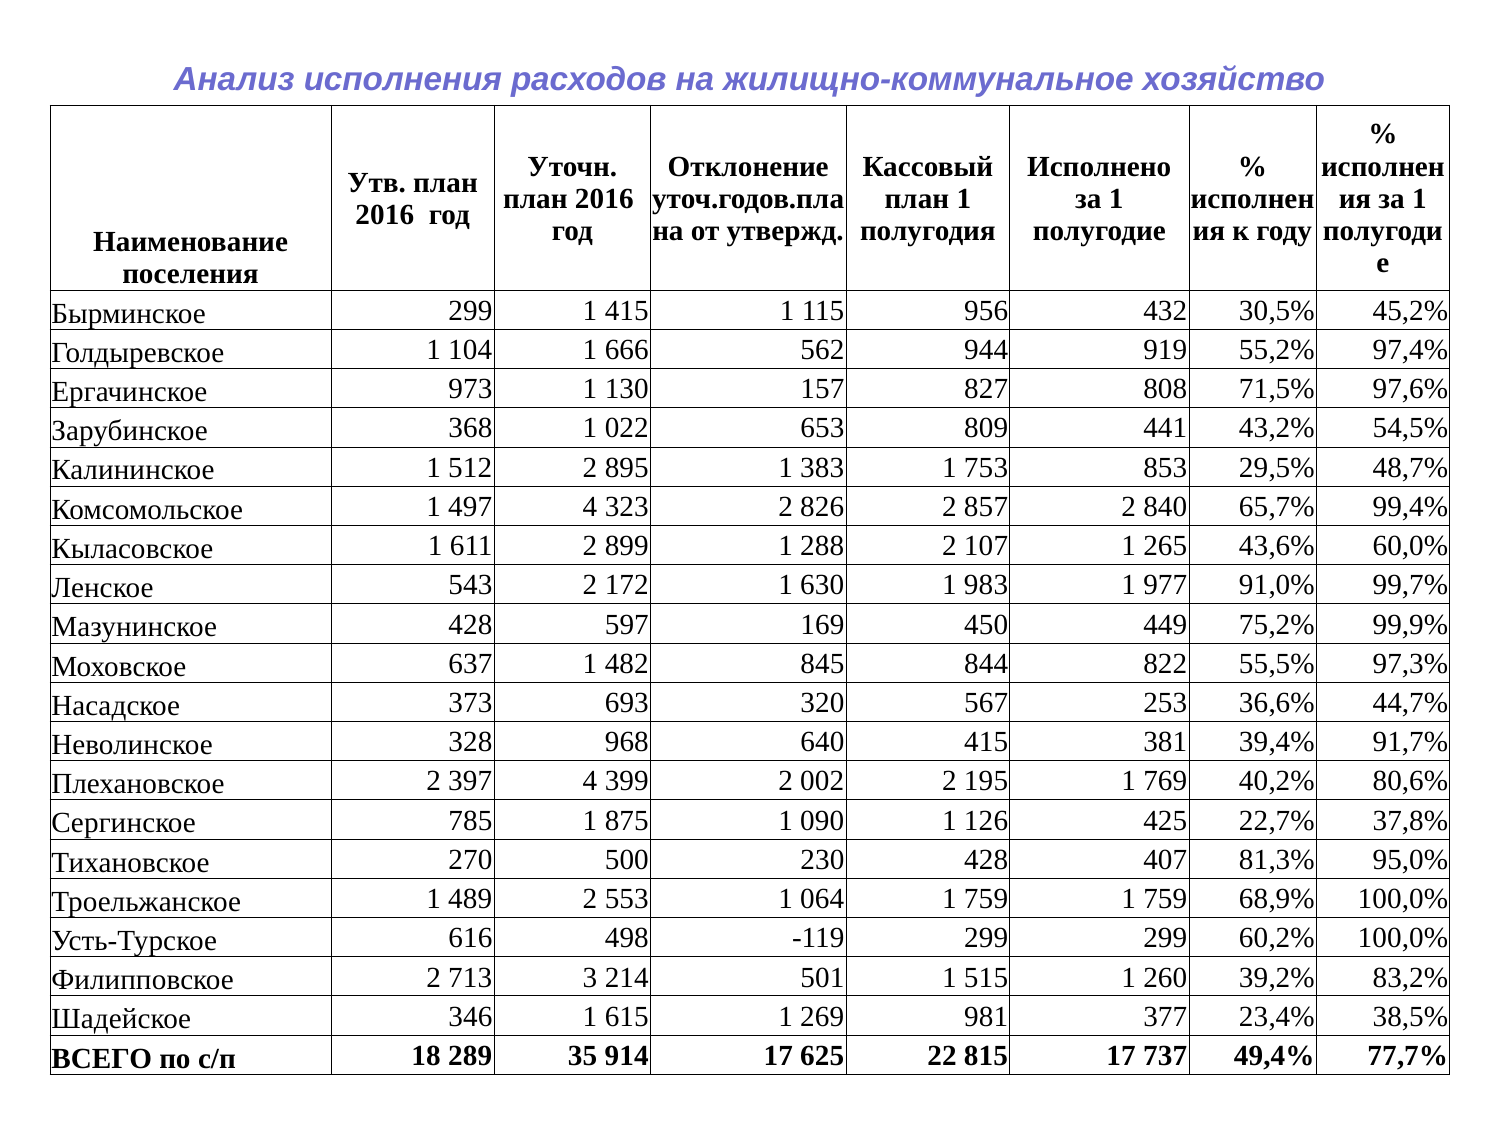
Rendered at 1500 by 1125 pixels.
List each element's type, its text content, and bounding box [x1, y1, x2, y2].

table_cell 381 [1010, 722, 1189, 760]
table_header % исполнения к году [1190, 106, 1316, 290]
table_cell 2 002 [651, 761, 846, 799]
table_cell 157 [651, 369, 846, 407]
table_cell 23,4% [1190, 996, 1316, 1035]
table_cell 637 [332, 644, 494, 682]
table_header Исполнено за 1 полугодие [1010, 106, 1189, 290]
table_cell 91,7% [1317, 722, 1449, 760]
table_cell 425 [1010, 800, 1189, 839]
table_cell 17 737 [1010, 1036, 1189, 1074]
table_cell 81,3% [1190, 840, 1316, 878]
table_cell 498 [495, 918, 650, 956]
table_cell 29,5% [1190, 448, 1316, 486]
table_cell 1 269 [651, 996, 846, 1035]
table_cell ВСЕГО по с/п [51, 1036, 331, 1074]
table_cell Голдыревское [51, 330, 331, 368]
table_cell 39,4% [1190, 722, 1316, 760]
table_cell 40,2% [1190, 761, 1316, 799]
table_cell Зарубинское [51, 408, 331, 447]
table_cell 1 260 [1010, 957, 1189, 995]
table_cell 597 [495, 604, 650, 643]
table_cell 169 [651, 604, 846, 643]
table_cell 441 [1010, 408, 1189, 447]
table_header Уточн. план 2016 год [495, 106, 650, 290]
table_cell 845 [651, 644, 846, 682]
table_cell 230 [651, 840, 846, 878]
table_cell Филипповское [51, 957, 331, 995]
table_cell 1 977 [1010, 565, 1189, 603]
table_cell 1 064 [651, 879, 846, 917]
table_cell 1 104 [332, 330, 494, 368]
table_cell 919 [1010, 330, 1189, 368]
table_cell 653 [651, 408, 846, 447]
table_cell 60,2% [1190, 918, 1316, 956]
table_cell 97,6% [1317, 369, 1449, 407]
table_cell 38,5% [1317, 996, 1449, 1035]
table_cell 4 323 [495, 487, 650, 525]
table_cell 37,8% [1317, 800, 1449, 839]
table_cell 1 265 [1010, 526, 1189, 564]
table_cell 2 713 [332, 957, 494, 995]
table_cell 1 515 [847, 957, 1009, 995]
table_cell 299 [1010, 918, 1189, 956]
table_cell 432 [1010, 291, 1189, 329]
table_cell 1 022 [495, 408, 650, 447]
table_cell 2 195 [847, 761, 1009, 799]
table_cell 83,2% [1317, 957, 1449, 995]
table_cell 1 415 [495, 291, 650, 329]
table_cell 449 [1010, 604, 1189, 643]
table_cell 71,5% [1190, 369, 1316, 407]
table_cell 2 107 [847, 526, 1009, 564]
table_cell 299 [847, 918, 1009, 956]
table_cell 30,5% [1190, 291, 1316, 329]
table_cell 95,0% [1317, 840, 1449, 878]
table_cell 2 172 [495, 565, 650, 603]
table_header Отклонение уточ.годов.плана от утвержд. [651, 106, 846, 290]
table_cell 2 857 [847, 487, 1009, 525]
table_cell 808 [1010, 369, 1189, 407]
table_cell 43,2% [1190, 408, 1316, 447]
table_cell 2 840 [1010, 487, 1189, 525]
table_cell Калининское [51, 448, 331, 486]
table_cell 956 [847, 291, 1009, 329]
table_cell 2 899 [495, 526, 650, 564]
table_cell 1 759 [1010, 879, 1189, 917]
table_cell 853 [1010, 448, 1189, 486]
table_cell 616 [332, 918, 494, 956]
table_cell 22 815 [847, 1036, 1009, 1074]
text_box Анализ исполнения расходов на жилищно-коммунальное хозяйство [50, 49, 1450, 105]
table_cell 299 [332, 291, 494, 329]
table_cell 822 [1010, 644, 1189, 682]
table_cell 97,3% [1317, 644, 1449, 682]
table_cell 693 [495, 683, 650, 721]
table_cell 1 983 [847, 565, 1009, 603]
table_cell 99,7% [1317, 565, 1449, 603]
table_cell 270 [332, 840, 494, 878]
table_cell 785 [332, 800, 494, 839]
table_cell 253 [1010, 683, 1189, 721]
table_cell 944 [847, 330, 1009, 368]
table_cell 328 [332, 722, 494, 760]
table_cell 567 [847, 683, 1009, 721]
table_cell 1 630 [651, 565, 846, 603]
table_cell Тихановское [51, 840, 331, 878]
table_cell 1 769 [1010, 761, 1189, 799]
table_cell Моховское [51, 644, 331, 682]
table_cell 3 214 [495, 957, 650, 995]
table_cell 368 [332, 408, 494, 447]
table_cell 80,6% [1317, 761, 1449, 799]
table_cell 809 [847, 408, 1009, 447]
table_cell 2 895 [495, 448, 650, 486]
table_cell 1 875 [495, 800, 650, 839]
table_cell 1 611 [332, 526, 494, 564]
table_cell 49,4% [1190, 1036, 1316, 1074]
table_cell Бырминское [51, 291, 331, 329]
table_cell 827 [847, 369, 1009, 407]
table_cell Насадское [51, 683, 331, 721]
table_cell 2 553 [495, 879, 650, 917]
table_cell 91,0% [1190, 565, 1316, 603]
table_cell Комсомольское [51, 487, 331, 525]
table_cell 45,2% [1317, 291, 1449, 329]
table_cell Шадейское [51, 996, 331, 1035]
table_cell Неволинское [51, 722, 331, 760]
table_cell 373 [332, 683, 494, 721]
table_cell 1 115 [651, 291, 846, 329]
table_cell 973 [332, 369, 494, 407]
table_cell Ленское [51, 565, 331, 603]
table_cell -119 [651, 918, 846, 956]
table_cell 97,4% [1317, 330, 1449, 368]
table_cell Ергачинское [51, 369, 331, 407]
table_cell 1 126 [847, 800, 1009, 839]
table_cell Сергинское [51, 800, 331, 839]
table_cell Троельжанское [51, 879, 331, 917]
table_cell 562 [651, 330, 846, 368]
table_cell 48,7% [1317, 448, 1449, 486]
table_cell 1 615 [495, 996, 650, 1035]
table_cell 99,9% [1317, 604, 1449, 643]
table_cell Плехановское [51, 761, 331, 799]
table_cell 4 399 [495, 761, 650, 799]
table_cell 968 [495, 722, 650, 760]
table_cell 543 [332, 565, 494, 603]
table_cell 100,0% [1317, 879, 1449, 917]
table_cell 54,5% [1317, 408, 1449, 447]
table_cell 1 497 [332, 487, 494, 525]
table_cell 65,7% [1190, 487, 1316, 525]
table_cell 346 [332, 996, 494, 1035]
table_cell 77,7% [1317, 1036, 1449, 1074]
table_cell 500 [495, 840, 650, 878]
table_cell Усть-Турское [51, 918, 331, 956]
table_cell 428 [847, 840, 1009, 878]
table_cell 2 826 [651, 487, 846, 525]
table_cell 36,6% [1190, 683, 1316, 721]
table_header % исполнения за 1 полугодие [1317, 106, 1449, 290]
table_cell 2 397 [332, 761, 494, 799]
table_cell 1 288 [651, 526, 846, 564]
table_cell 844 [847, 644, 1009, 682]
table_cell 1 130 [495, 369, 650, 407]
table_cell 39,2% [1190, 957, 1316, 995]
table_cell 43,6% [1190, 526, 1316, 564]
table_cell 99,4% [1317, 487, 1449, 525]
table_cell 450 [847, 604, 1009, 643]
table_cell 1 090 [651, 800, 846, 839]
table_cell 55,5% [1190, 644, 1316, 682]
table_cell 415 [847, 722, 1009, 760]
table_cell 1 666 [495, 330, 650, 368]
table_cell 35 914 [495, 1036, 650, 1074]
table_cell 55,2% [1190, 330, 1316, 368]
table_cell 68,9% [1190, 879, 1316, 917]
table_cell Кыласовское [51, 526, 331, 564]
table_cell 320 [651, 683, 846, 721]
table_cell 100,0% [1317, 918, 1449, 956]
table_cell 75,2% [1190, 604, 1316, 643]
table_cell 22,7% [1190, 800, 1316, 839]
table_cell 1 753 [847, 448, 1009, 486]
table_cell 377 [1010, 996, 1189, 1035]
table_cell 981 [847, 996, 1009, 1035]
table_cell 1 482 [495, 644, 650, 682]
table_cell 1 383 [651, 448, 846, 486]
table_header Кассовый план 1 полугодия [847, 106, 1009, 290]
table_cell 501 [651, 957, 846, 995]
table_cell 60,0% [1317, 526, 1449, 564]
table_header Утв. план 2016 год [332, 106, 494, 290]
table_cell 1 489 [332, 879, 494, 917]
table_cell 428 [332, 604, 494, 643]
table_cell 407 [1010, 840, 1189, 878]
table_cell 640 [651, 722, 846, 760]
table_cell 1 759 [847, 879, 1009, 917]
table_cell Мазунинское [51, 604, 331, 643]
table_cell 44,7% [1317, 683, 1449, 721]
table_header Наименование поселения [51, 106, 331, 290]
table_cell 18 289 [332, 1036, 494, 1074]
table_cell 17 625 [651, 1036, 846, 1074]
table_cell 1 512 [332, 448, 494, 486]
